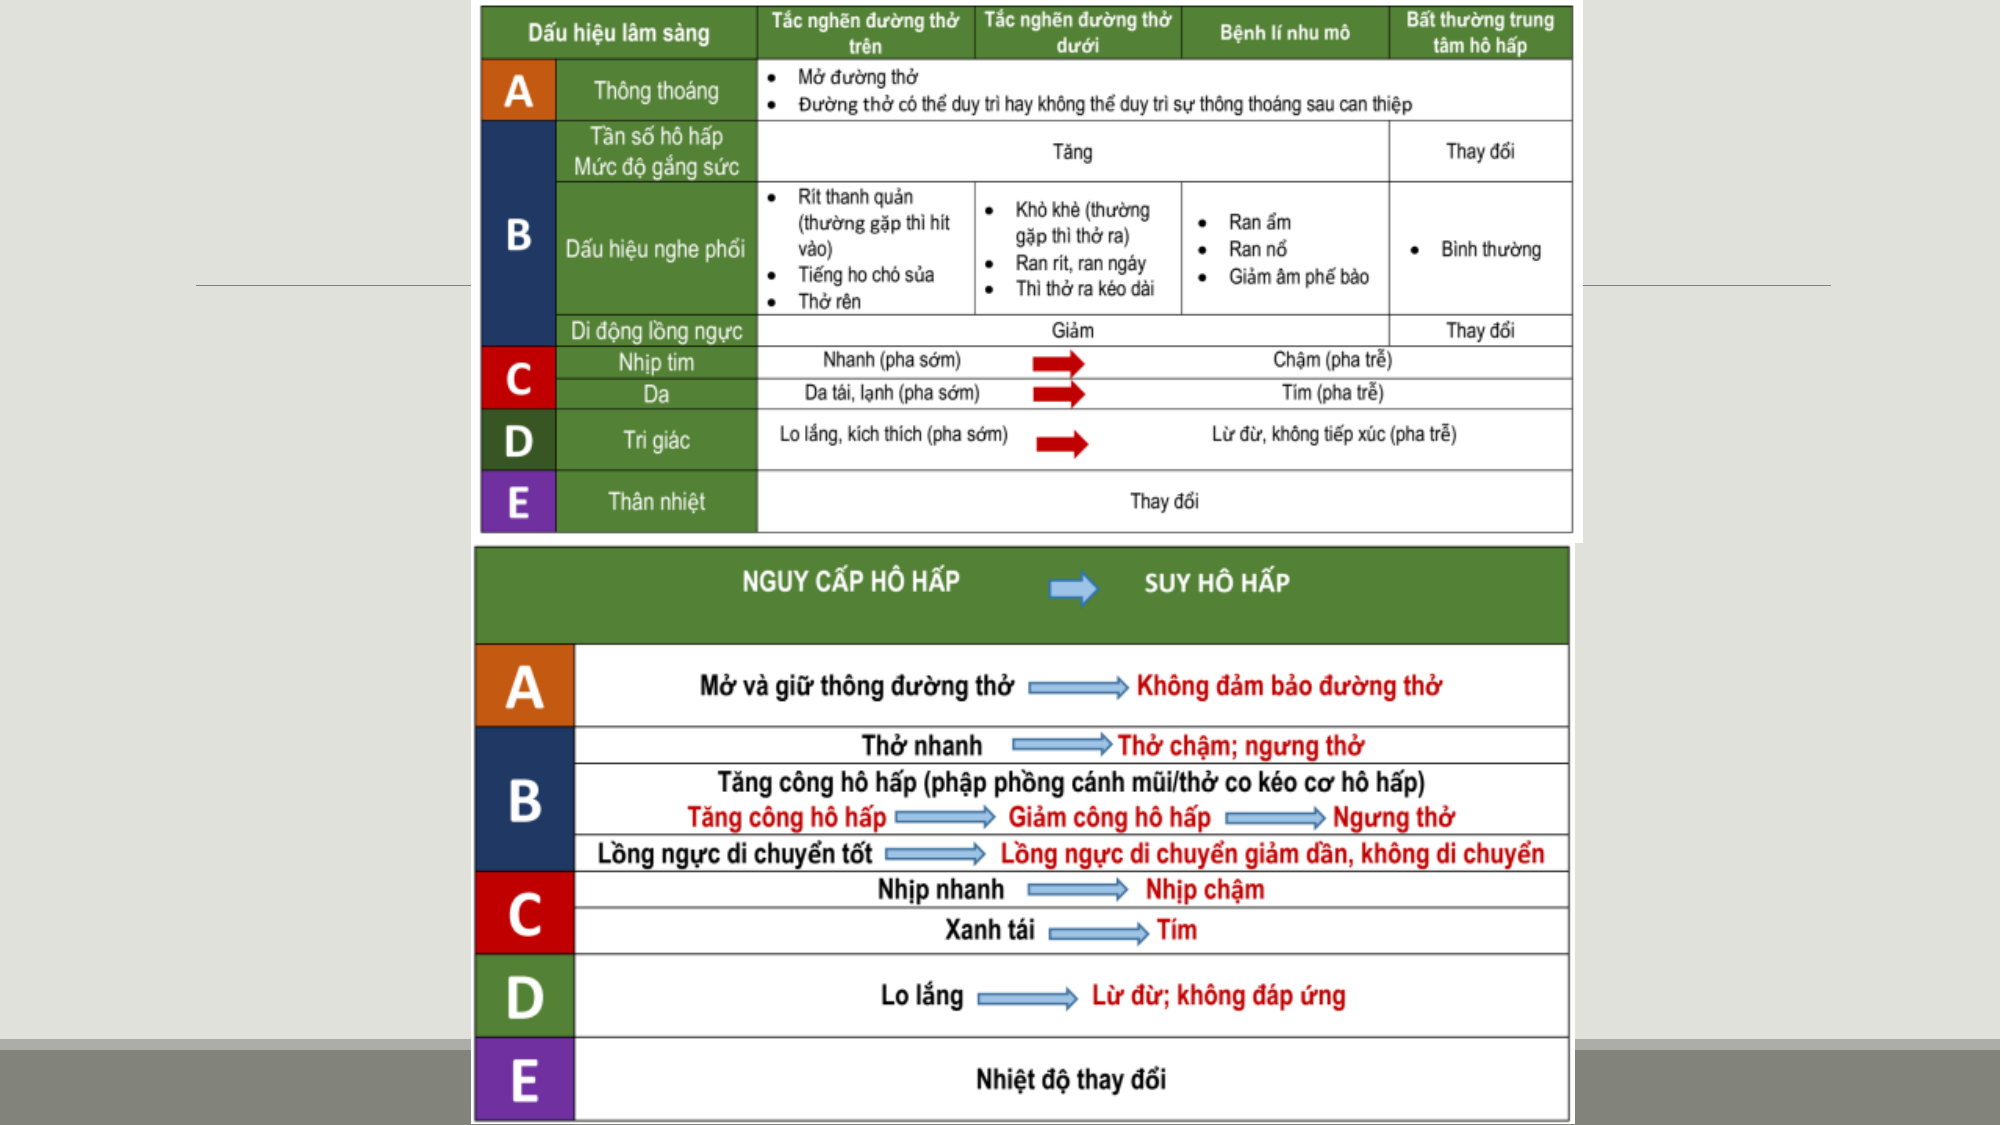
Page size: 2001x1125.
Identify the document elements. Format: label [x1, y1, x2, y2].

picture [470, 0, 1583, 1125]
